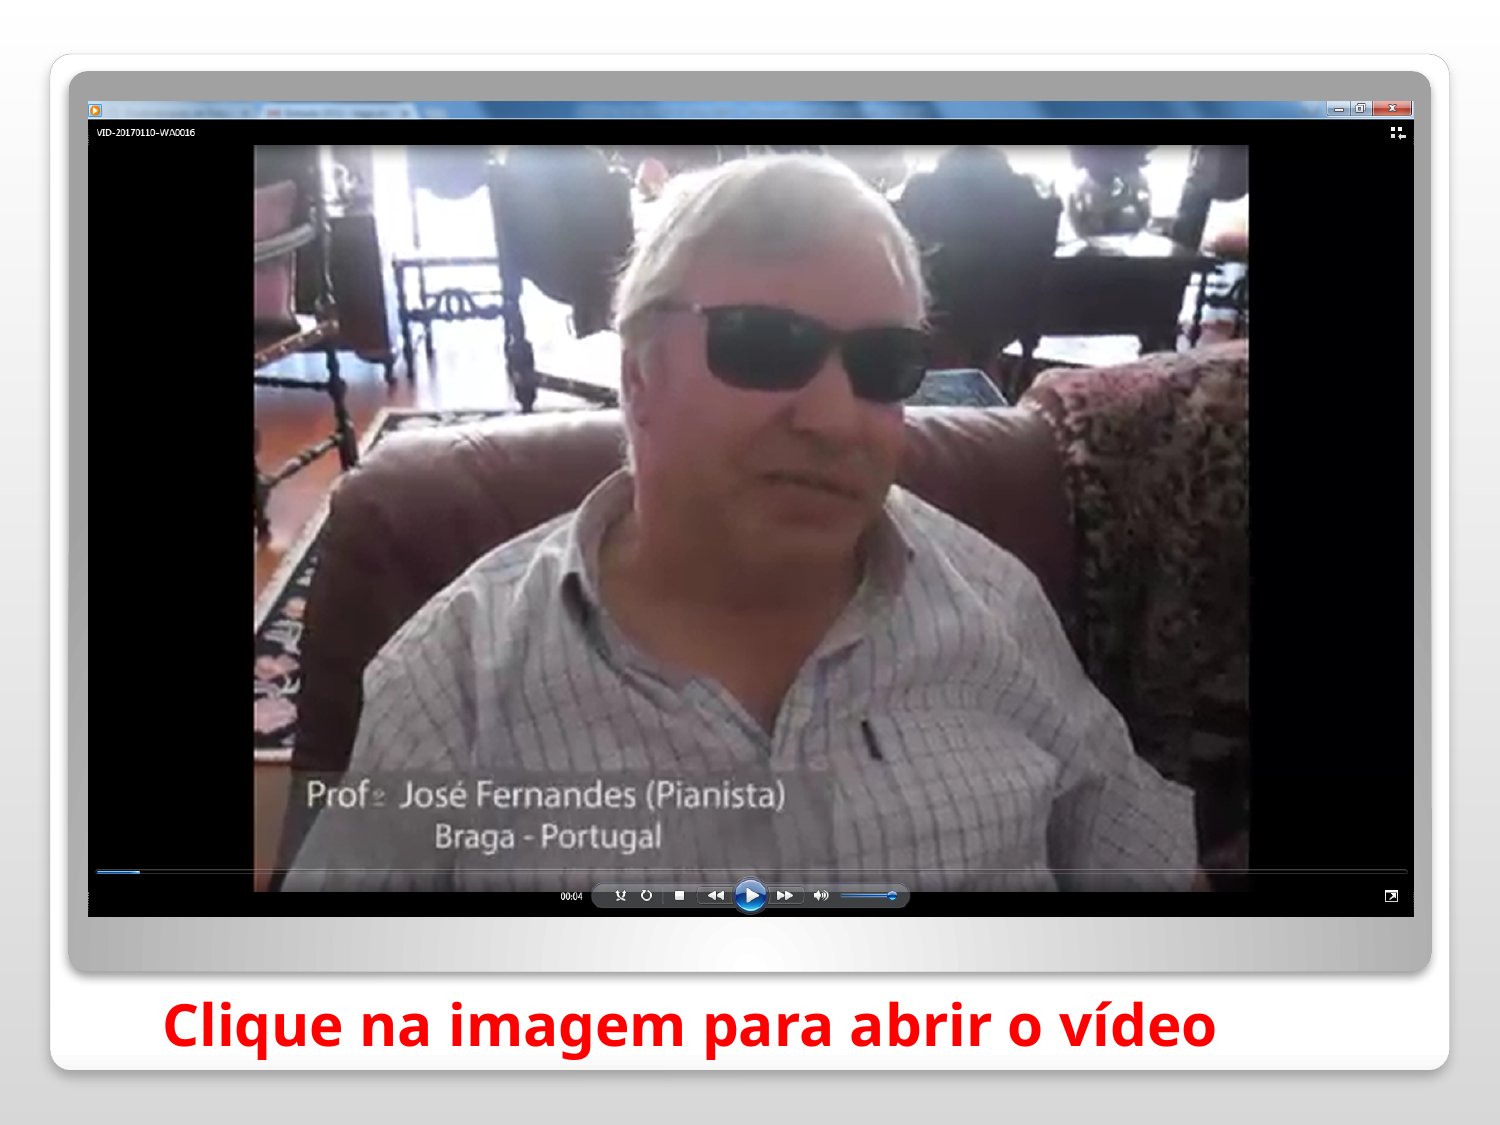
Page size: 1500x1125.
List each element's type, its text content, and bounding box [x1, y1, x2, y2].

picture [88, 101, 1414, 918]
title Clique na imagem para abrir o vídeo [147, 763, 1500, 1066]
